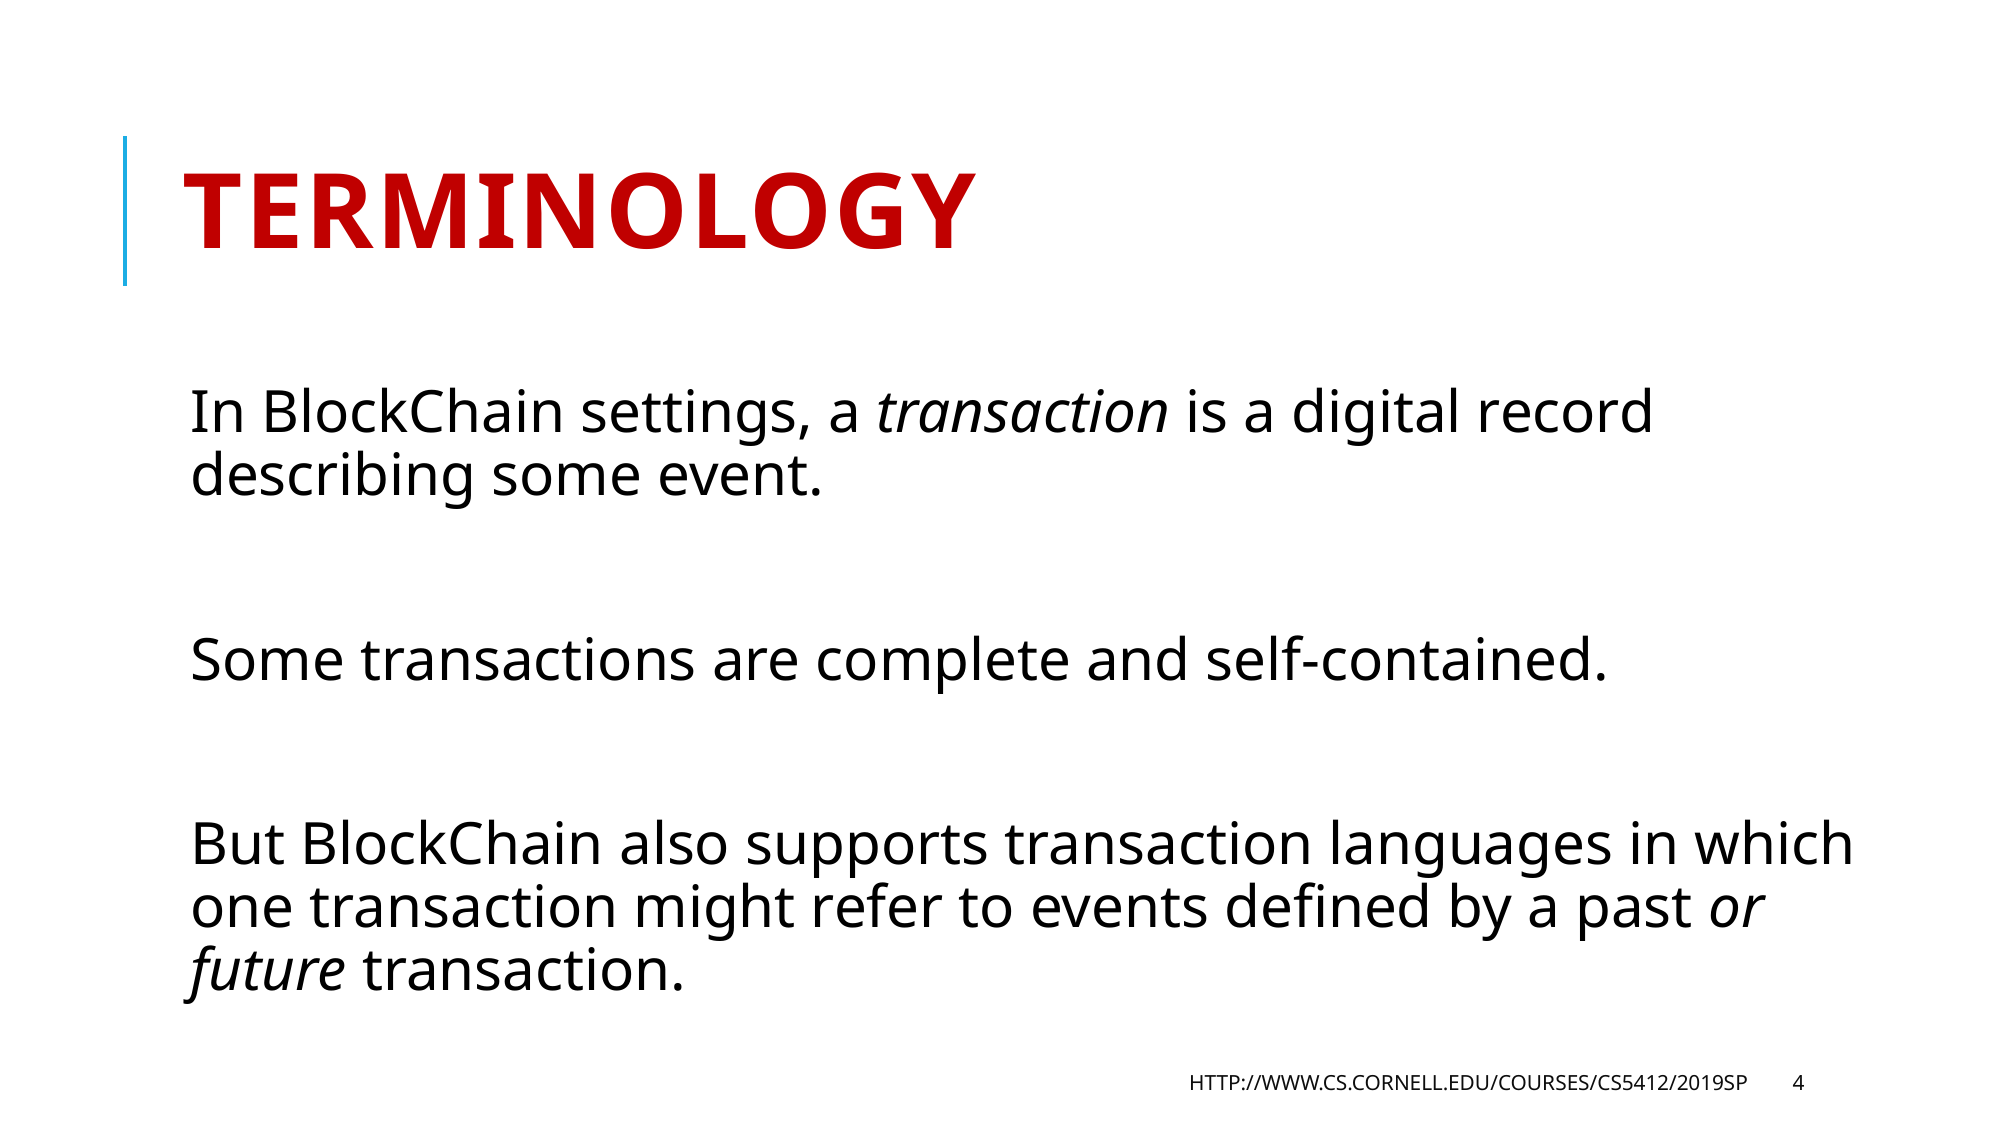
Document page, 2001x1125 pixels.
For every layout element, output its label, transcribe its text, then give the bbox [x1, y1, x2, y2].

list In BlockChain settings, a transaction is a digital record describing some event. Some transactions are complete and self-contained. But BlockChain also supports transaction languages in which one transaction might refer to events defined by a past or future transaction. [168, 375, 1938, 1035]
footer http://www.cs.cornell.edu/courses/cs5412/2019sp [794, 1061, 1763, 1107]
title Terminology [168, 96, 1938, 342]
slide_number 4 [1777, 1061, 1938, 1107]
